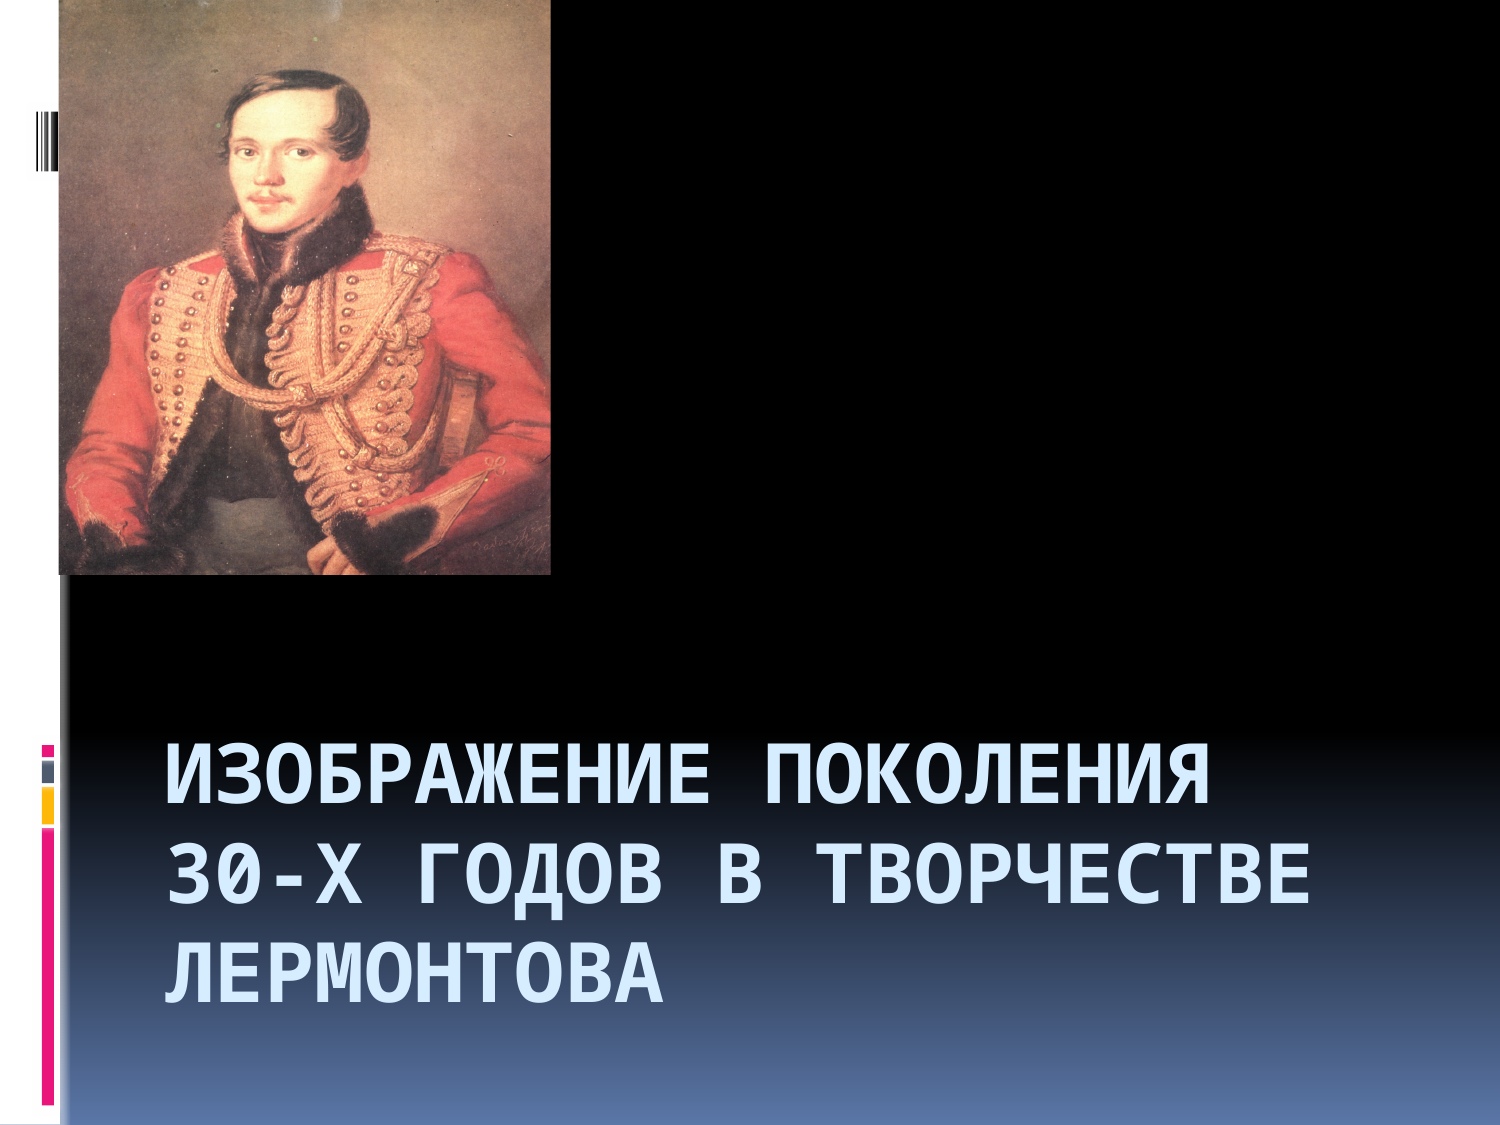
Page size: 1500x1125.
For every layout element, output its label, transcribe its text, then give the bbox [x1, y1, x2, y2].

title Изображение поколения 30-х годов в творчестве Лермонтова [150, 712, 1425, 1037]
picture [58, 0, 552, 575]
